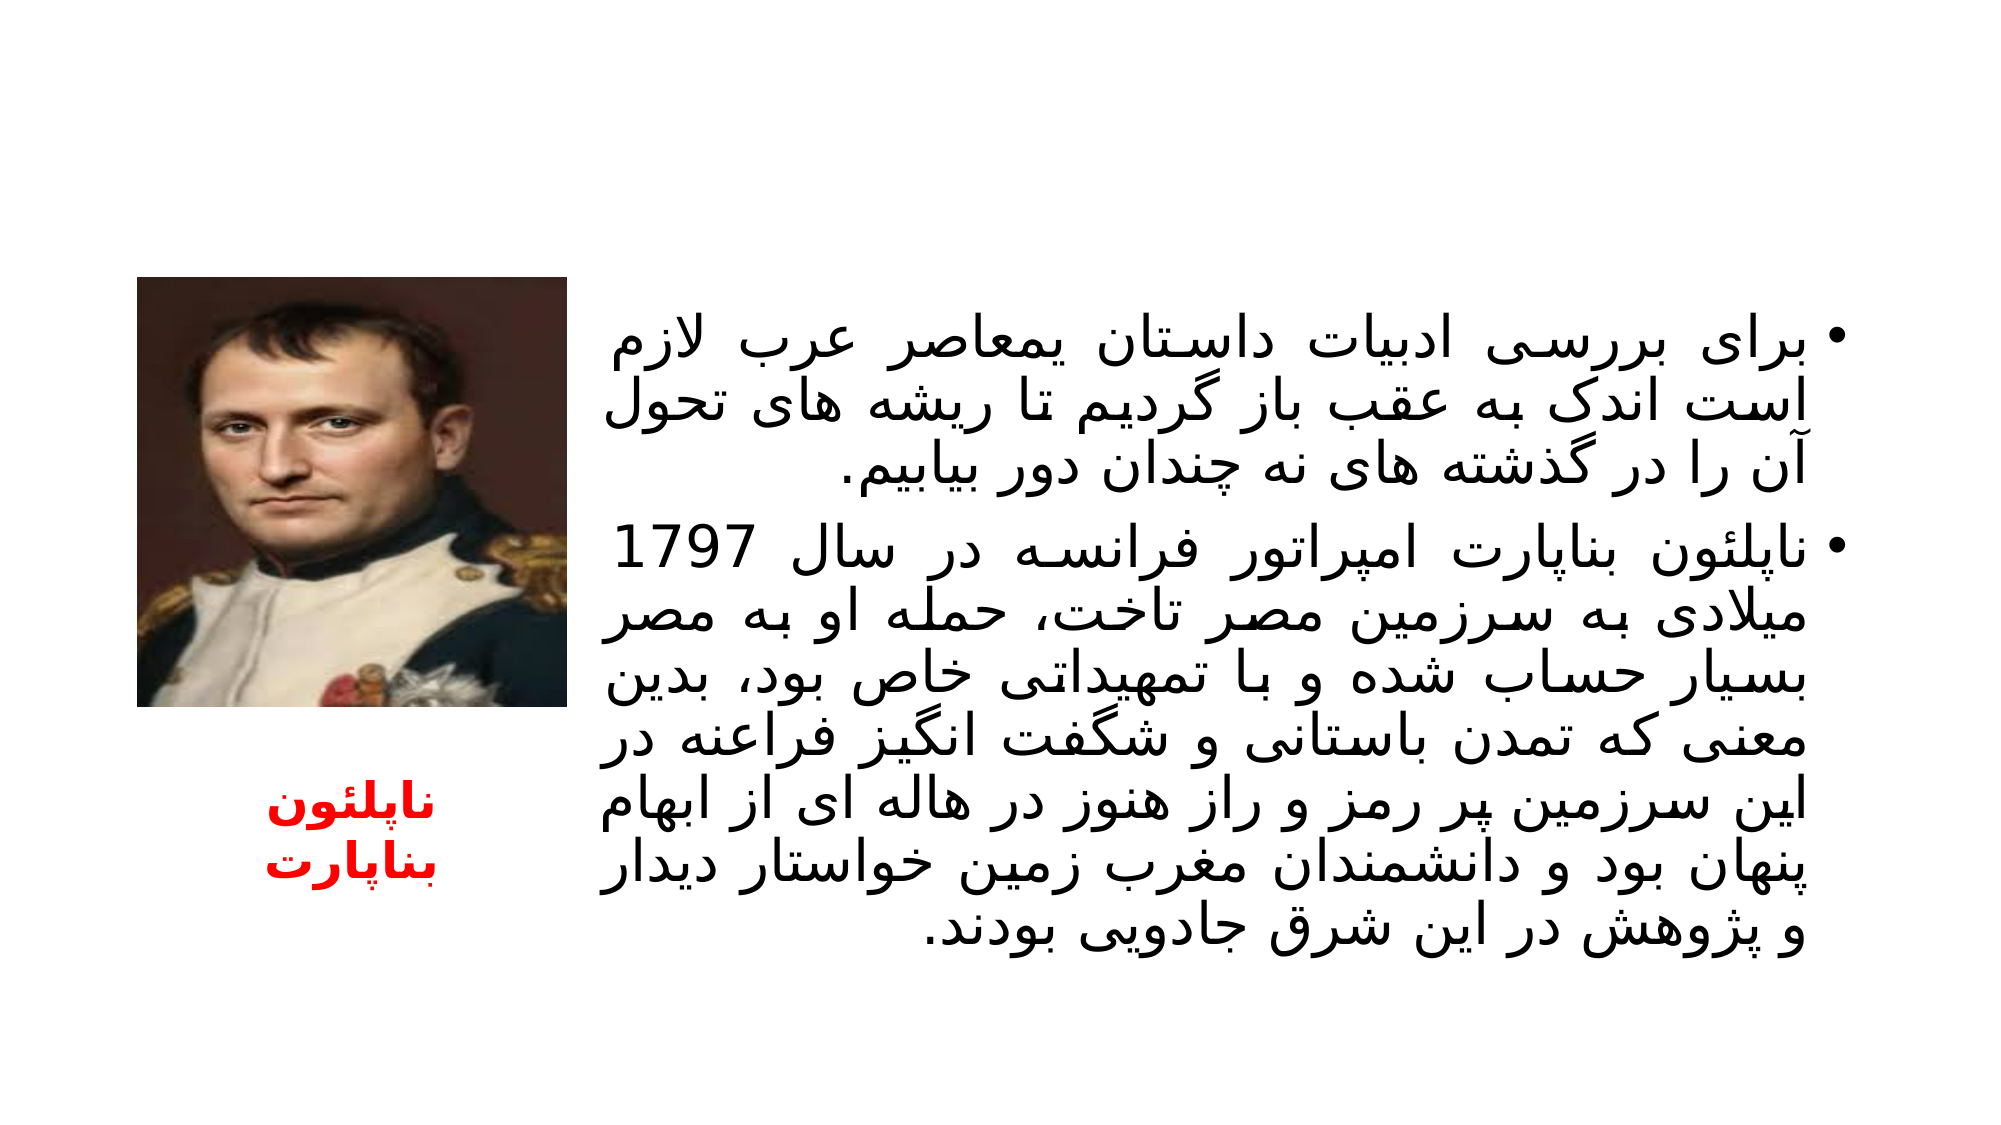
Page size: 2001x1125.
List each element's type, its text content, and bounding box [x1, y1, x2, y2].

list برای بررسی ادبیات داستان یمعاصر عرب لازم است اندک به عقب باز گردیم تا ریشه های تحول آن را در گذشته های نه چندان دور بیابیم. ناپلئون بناپارت امپراتور فرانسه در سال 1797 میلادی به سرزمین مصر تاخت، حمله او به مصر بسیار حساب شده و با تمهیداتی خاص بود، بدین معنی که تمدن باستانی و شگفت انگیز فراعنه در این سرزمین پر رمز و راز هنوز در هاله ای از ابهام پنهان بود و دانشمندان مغرب زمین خواستار دیدار و پژوهش در این شرق جادویی بودند. [584, 299, 1863, 1014]
text_box ناپلئون بناپارت [177, 761, 527, 896]
picture [137, 277, 567, 707]
